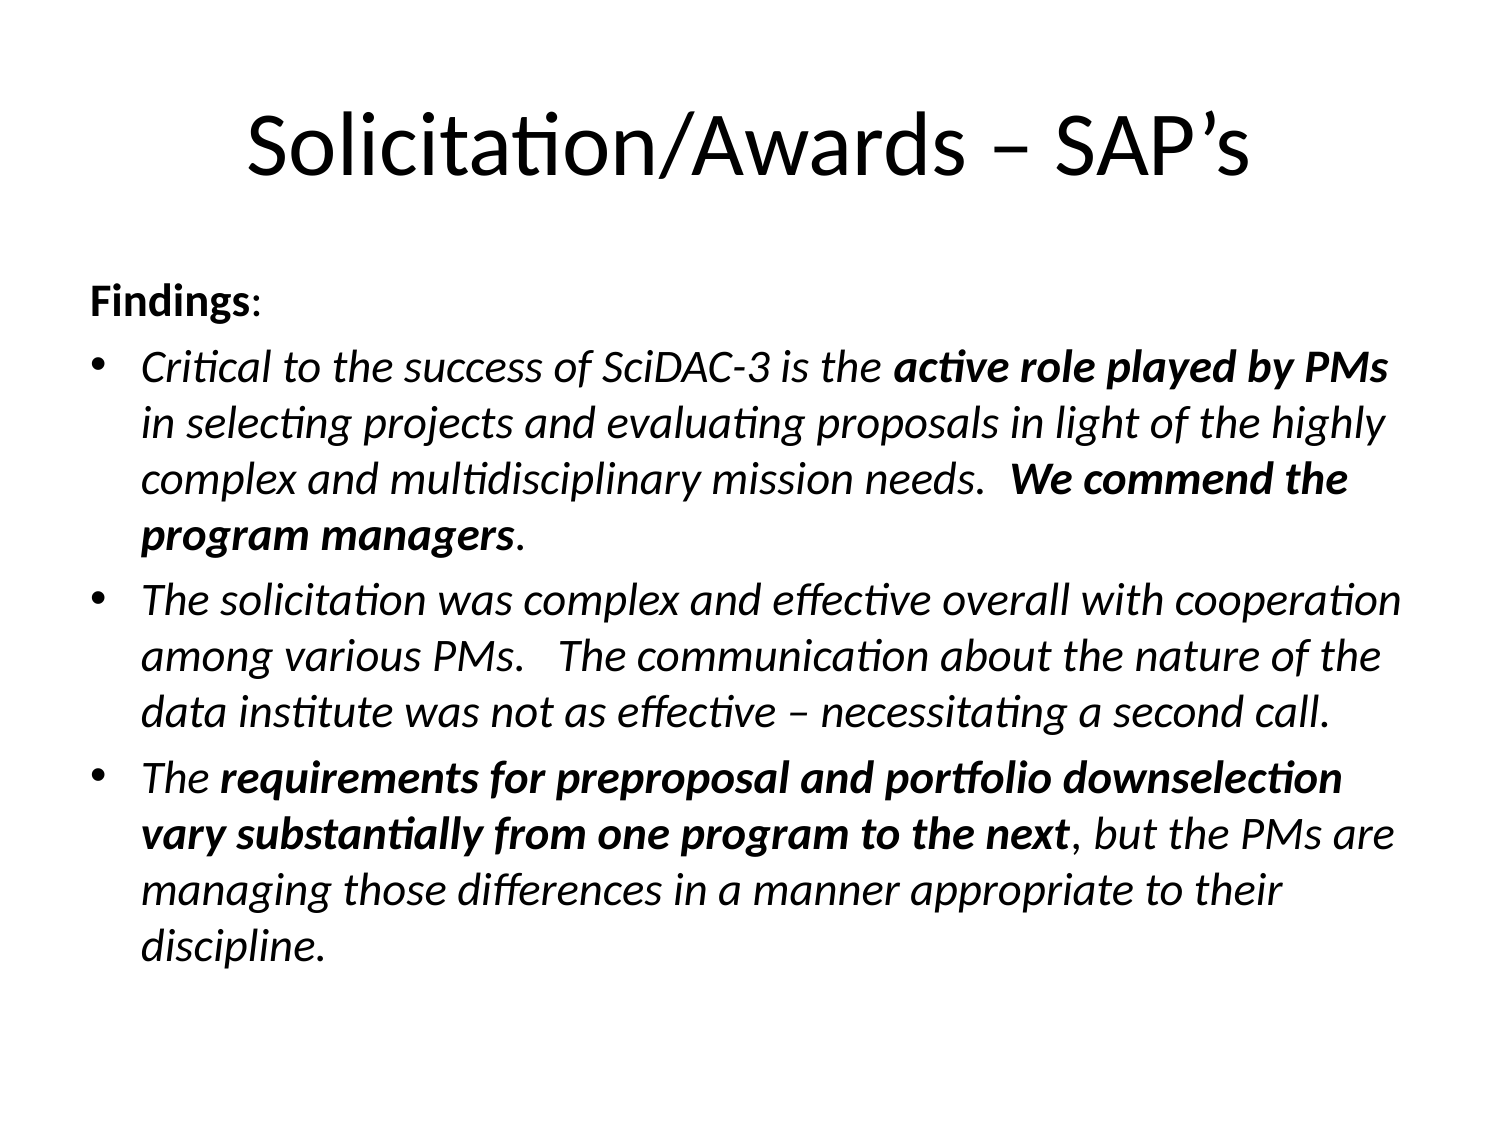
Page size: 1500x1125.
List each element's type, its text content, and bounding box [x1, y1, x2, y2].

list Findings: Critical to the success of SciDAC-3 is the active role played by PMs in selecting projects and evaluating proposals in light of the highly complex and multidisciplinary mission needs. We commend the program managers. The solicitation was complex and effective overall with cooperation among various PMs. The communication about the nature of the data institute was not as effective – necessitating a second call. The requirements for preproposal and portfolio downselection vary substantially from one program to the next, but the PMs are managing those differences in a manner appropriate to their discipline. [75, 262, 1425, 1005]
title Solicitation/Awards – SAP’s [75, 45, 1425, 233]
